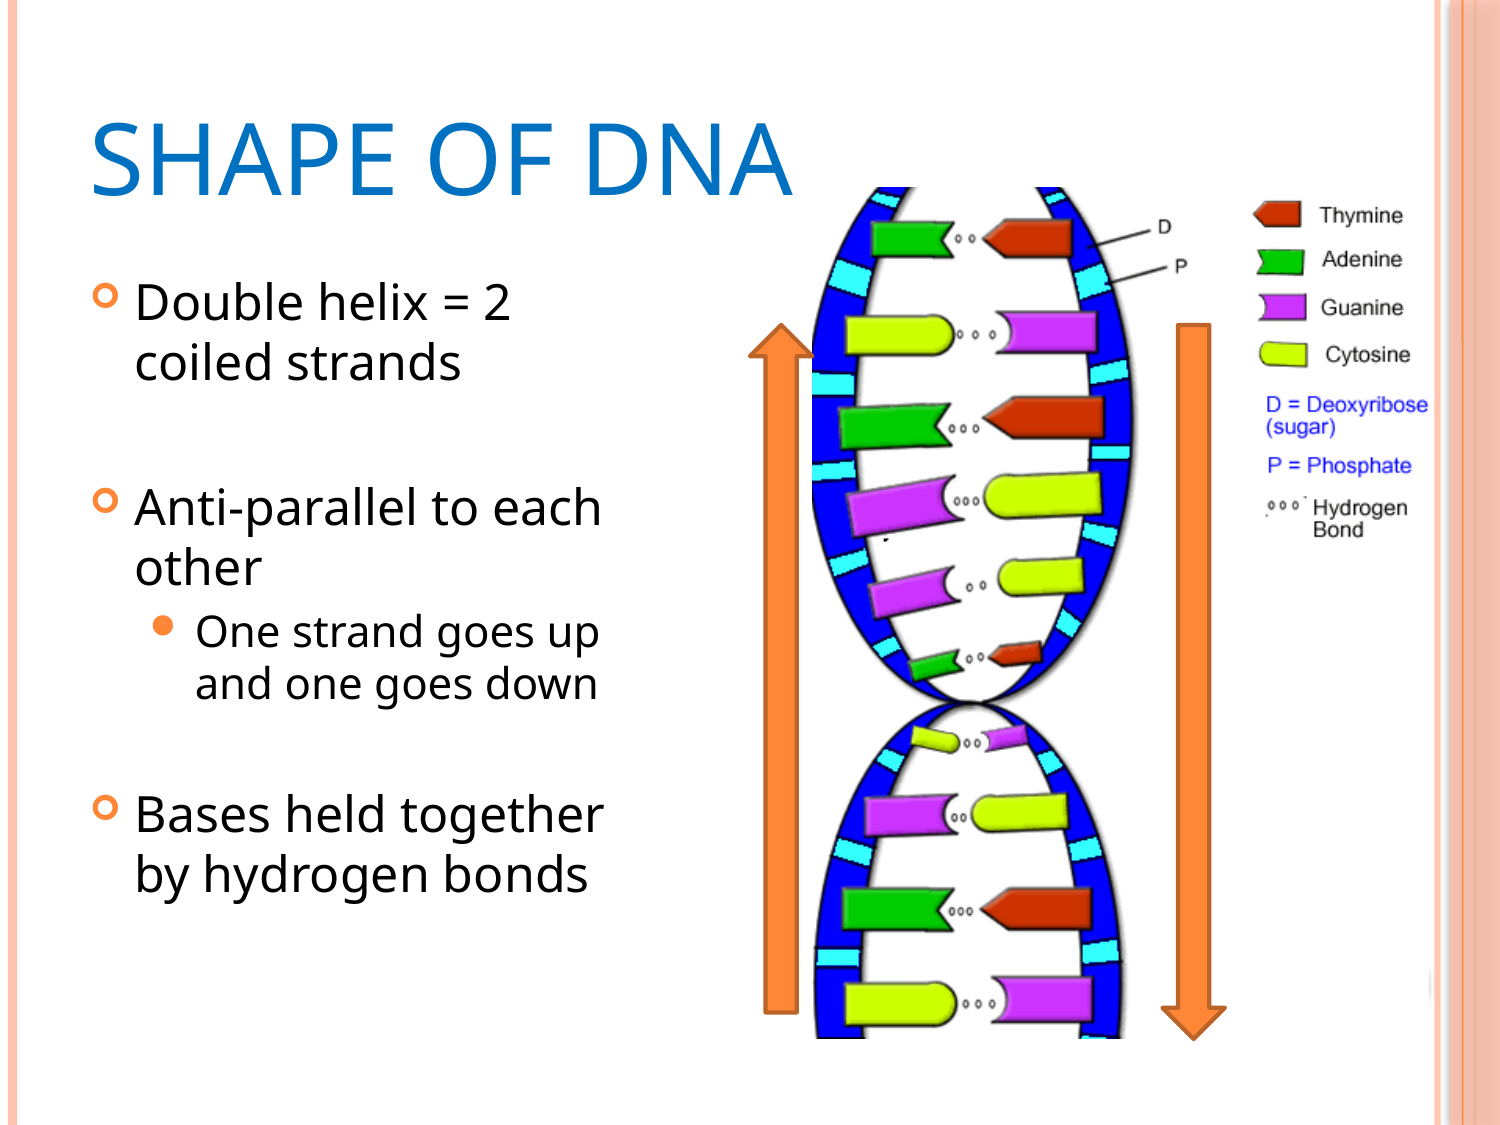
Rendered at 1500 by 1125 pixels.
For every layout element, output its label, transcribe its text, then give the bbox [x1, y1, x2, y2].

text_box [748, 322, 806, 1015]
title Shape of DNA [75, 45, 1300, 233]
picture [811, 186, 1429, 1040]
list Double helix = 2 coiled strands Anti-parallel to each other One strand goes up and one goes down Bases held together by hydrogen bonds [75, 262, 675, 1013]
